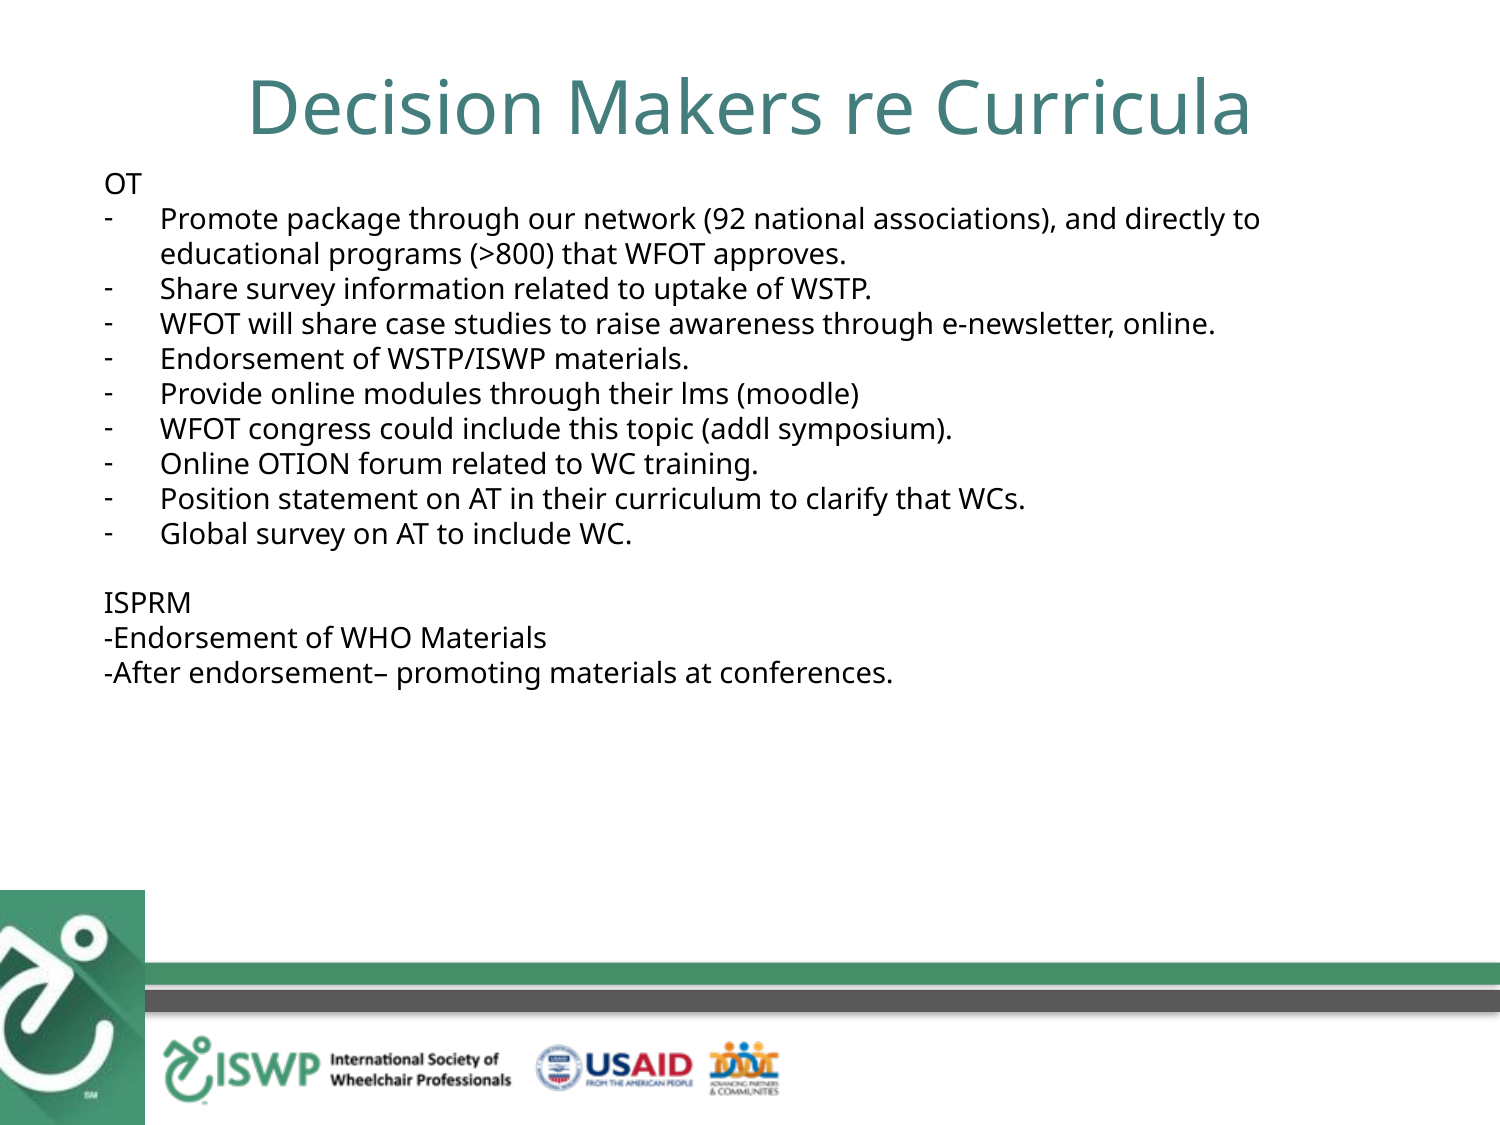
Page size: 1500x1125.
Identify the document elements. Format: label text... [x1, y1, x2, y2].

picture [0, 890, 145, 1125]
title Decision Makers re Curricula [0, 0, 1500, 209]
list OT Promote package through our network (92 national associations), and directly to educational programs (>800) that WFOT approves. Share survey information related to uptake of WSTP. WFOT will share case studies to raise awareness through e-newsletter, online. Endorsement of WSTP/ISWP materials. Provide online modules through their lms (moodle) WFOT congress could include this topic (addl symposium). Online OTION forum related to WC training. Position statement on AT in their curriculum to clarify that WCs. Global survey on AT to include WC. ISPRM -Endorsement of WHO Materials -After endorsement– promoting materials at conferences. [88, 150, 1439, 765]
picture [158, 1034, 806, 1107]
